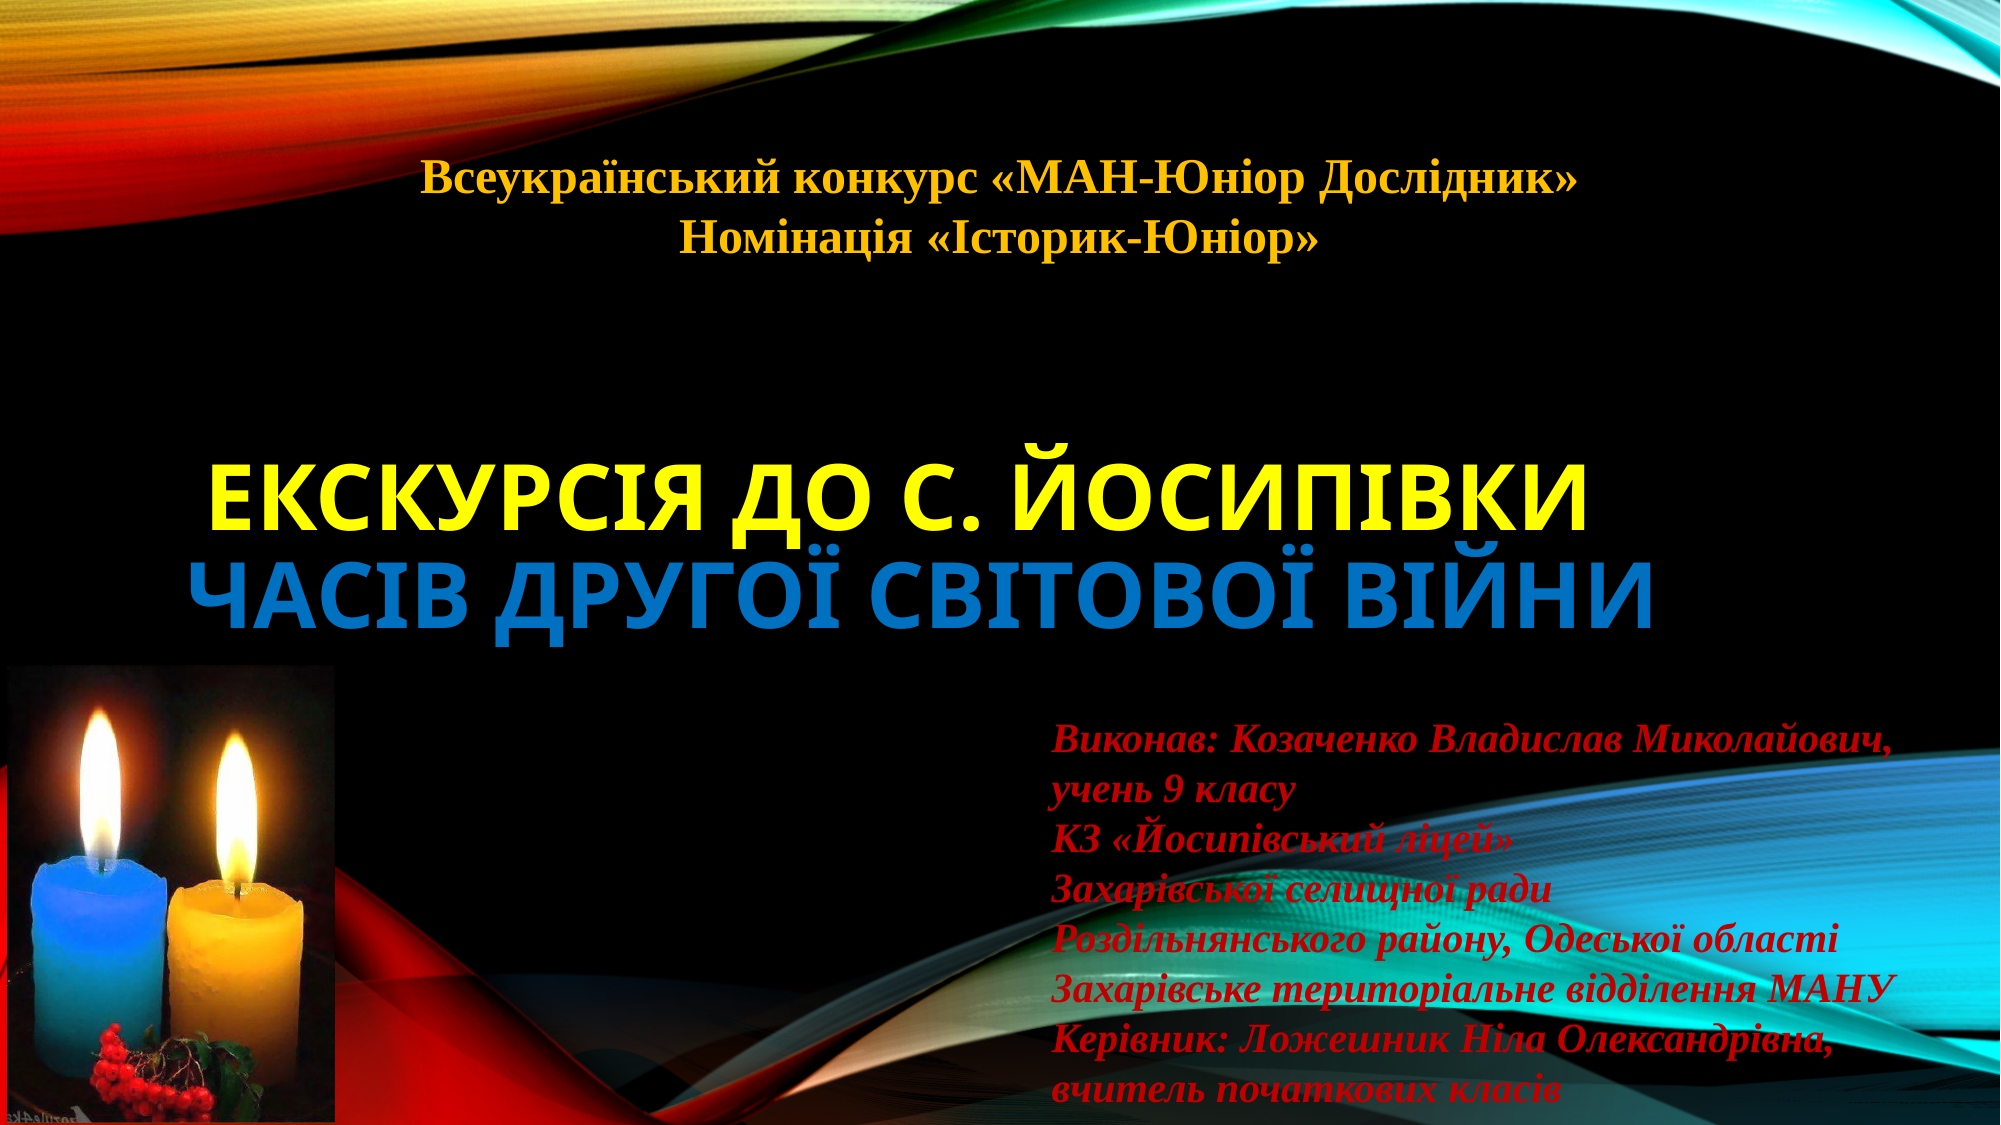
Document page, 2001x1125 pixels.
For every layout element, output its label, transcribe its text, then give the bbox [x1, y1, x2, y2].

picture [0, 0, 2000, 237]
picture [0, 665, 2000, 1125]
text_box Всеукраїнський конкурс «МАН-Юніор Дослідник» Номінація «Історик-Юніор» [123, 135, 1877, 271]
title Екскурсія до с. Йосипівки часів Другої Світової війни [7, 299, 1839, 657]
text_box Виконав: Козаченко Владислав Миколайович, учень 9 класу КЗ «Йосипівський ліцей» Захарівської селищної ради Роздільнянського району, Одеської області Захарівське територіальне відділення МАНУ Керівник: Ложешник Ніла Олександрівна, вчитель початкових класів [1036, 703, 1914, 1119]
